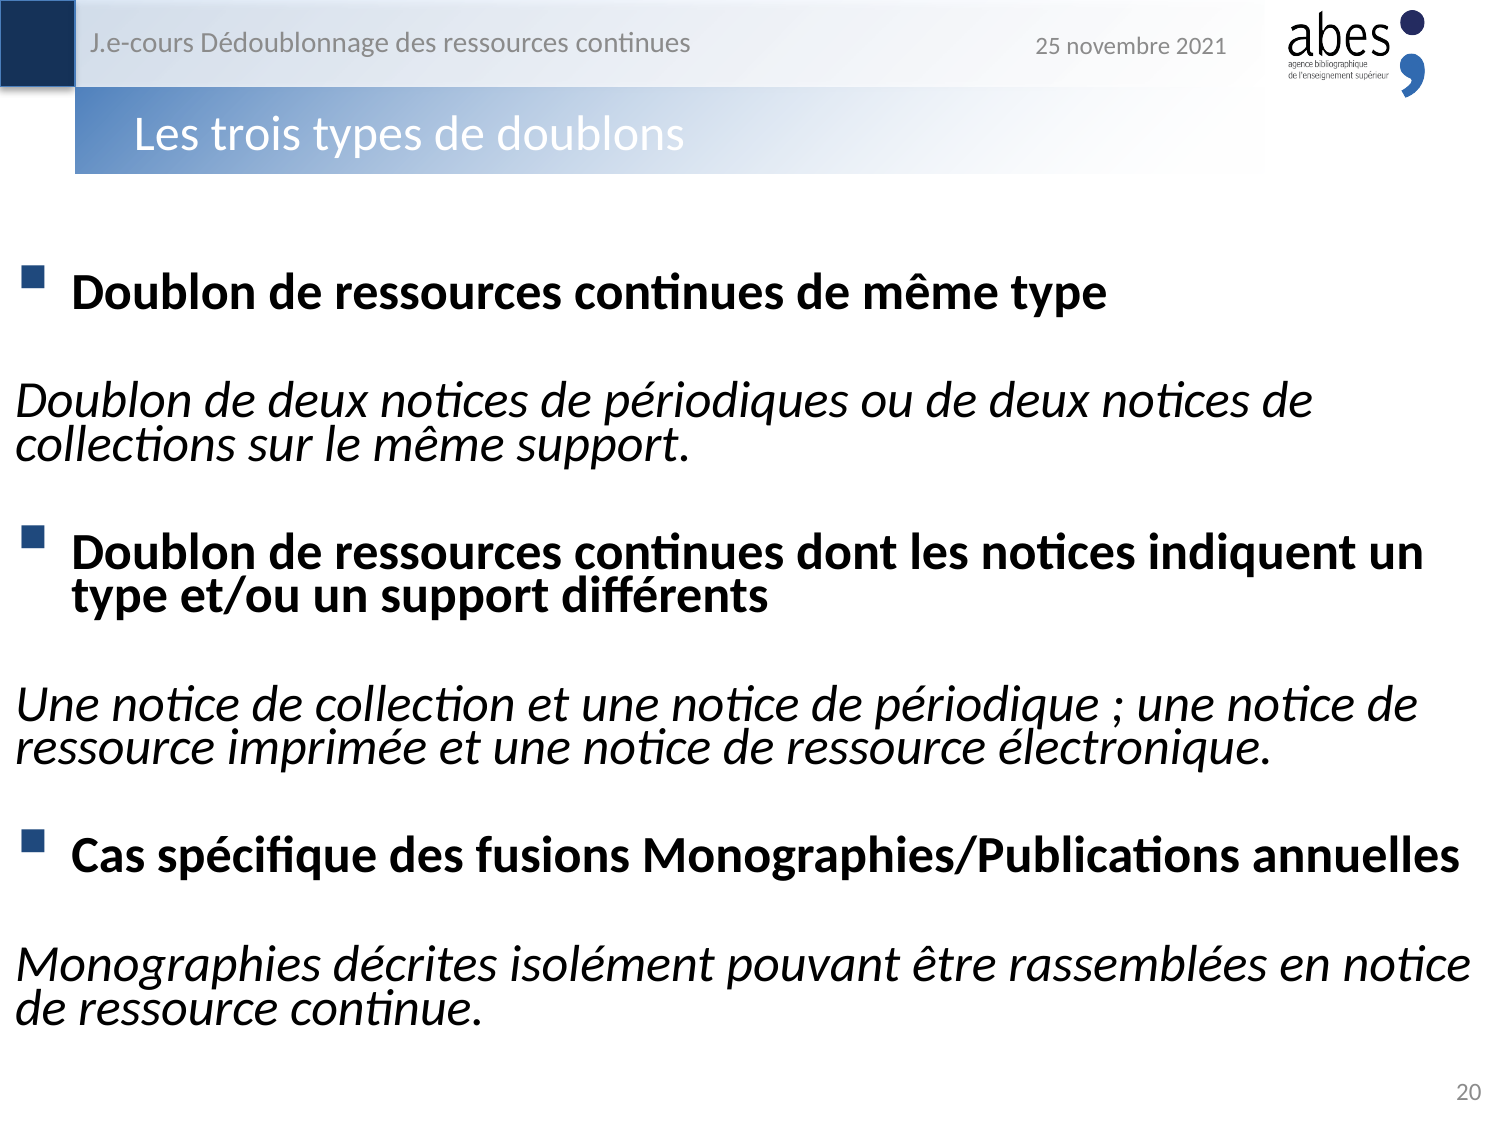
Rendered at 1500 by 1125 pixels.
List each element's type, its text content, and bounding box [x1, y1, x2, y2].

picture [1288, 10, 1425, 98]
slide_number 20 [1424, 1060, 1497, 1121]
list Doublon de ressources continues de même type Doublon de deux notices de périodiques ou de deux notices de collections sur le même support. Doublon de ressources continues dont les notices indiquent un type et/ou un support différents Une notice de collection et une notice de périodique ; une notice de ressource imprimée et une notice de ressource électronique. Cas spécifique des fusions Monographies/Publications annuelles Monographies décrites isolément pouvant être rassemblées en notice de ressource continue. [0, 193, 1497, 1121]
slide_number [1000, 14, 1243, 75]
title Les trois types de doublons [75, 87, 1265, 174]
footer J.e-cours Dédoublonnage des ressources continues [75, 0, 790, 82]
